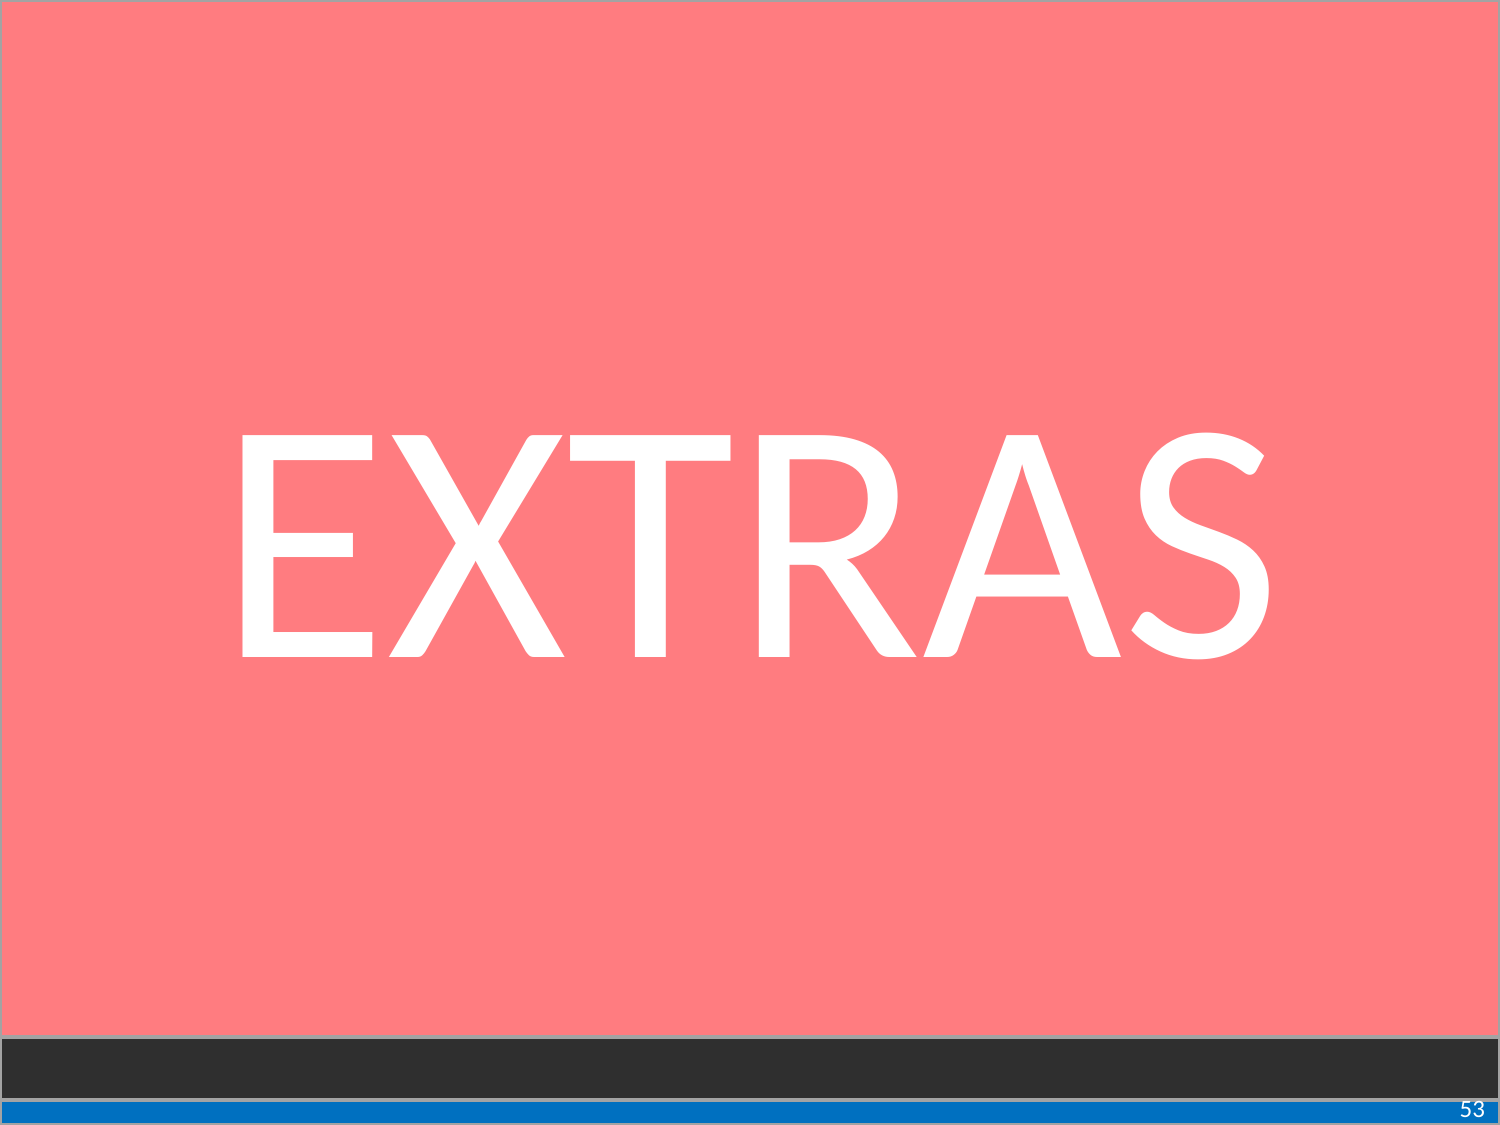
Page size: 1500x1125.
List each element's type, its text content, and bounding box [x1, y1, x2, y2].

text_box EXTRAS [0, 0, 1500, 1039]
slide_number 53 [1149, 1077, 1500, 1125]
